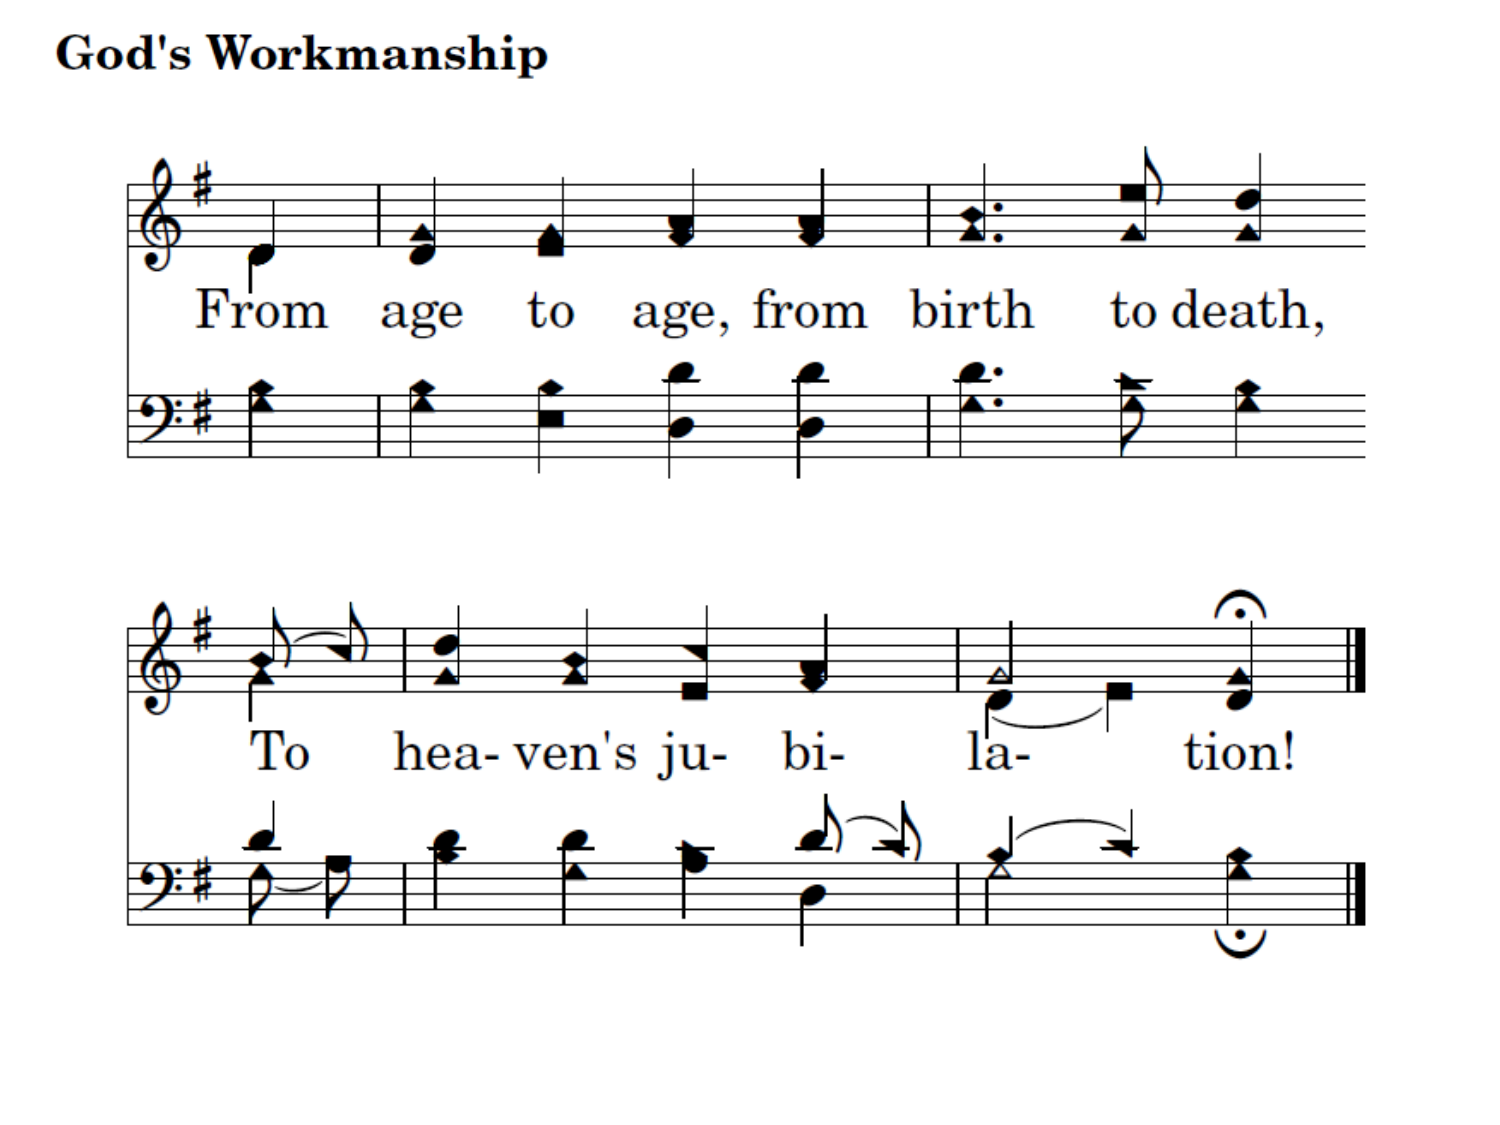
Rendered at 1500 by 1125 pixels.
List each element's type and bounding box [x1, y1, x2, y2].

picture [24, 15, 570, 88]
picture [112, 126, 1388, 999]
